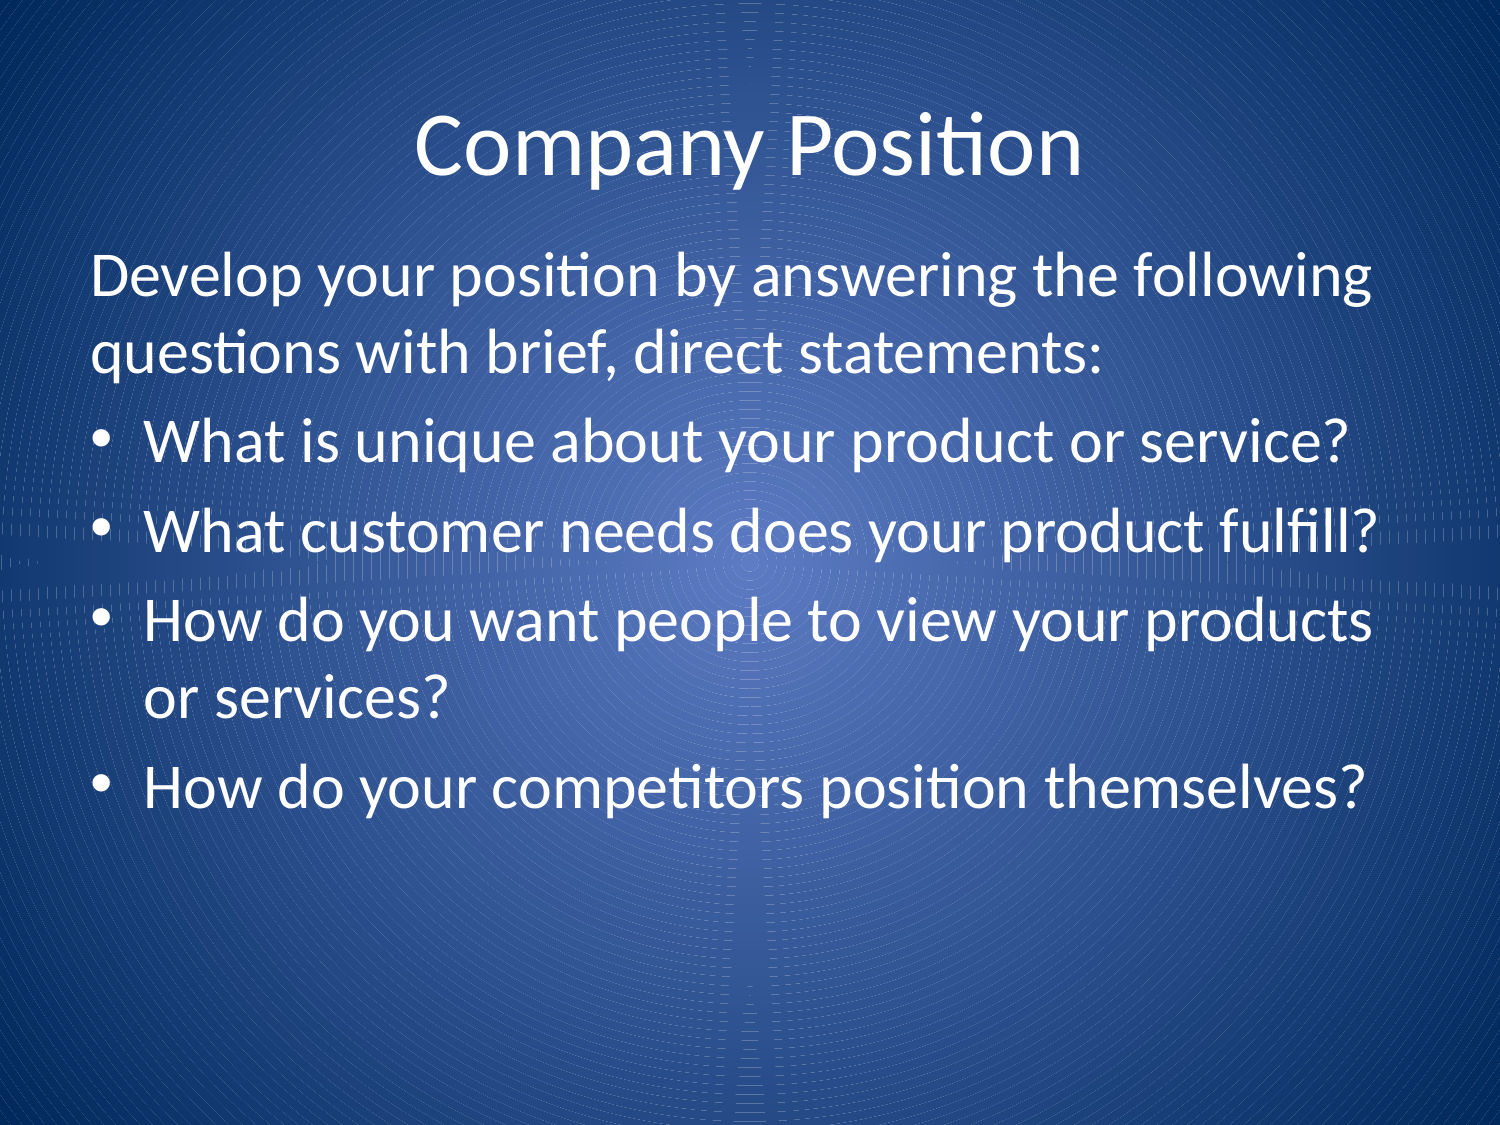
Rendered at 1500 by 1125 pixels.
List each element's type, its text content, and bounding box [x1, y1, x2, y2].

list Develop your position by answering the following questions with brief, direct statements: What is unique about your product or service? What customer needs does your product fulfill? How do you want people to view your products or services? How do your competitors position themselves? [75, 224, 1425, 1038]
title Company Position [75, 45, 1425, 224]
